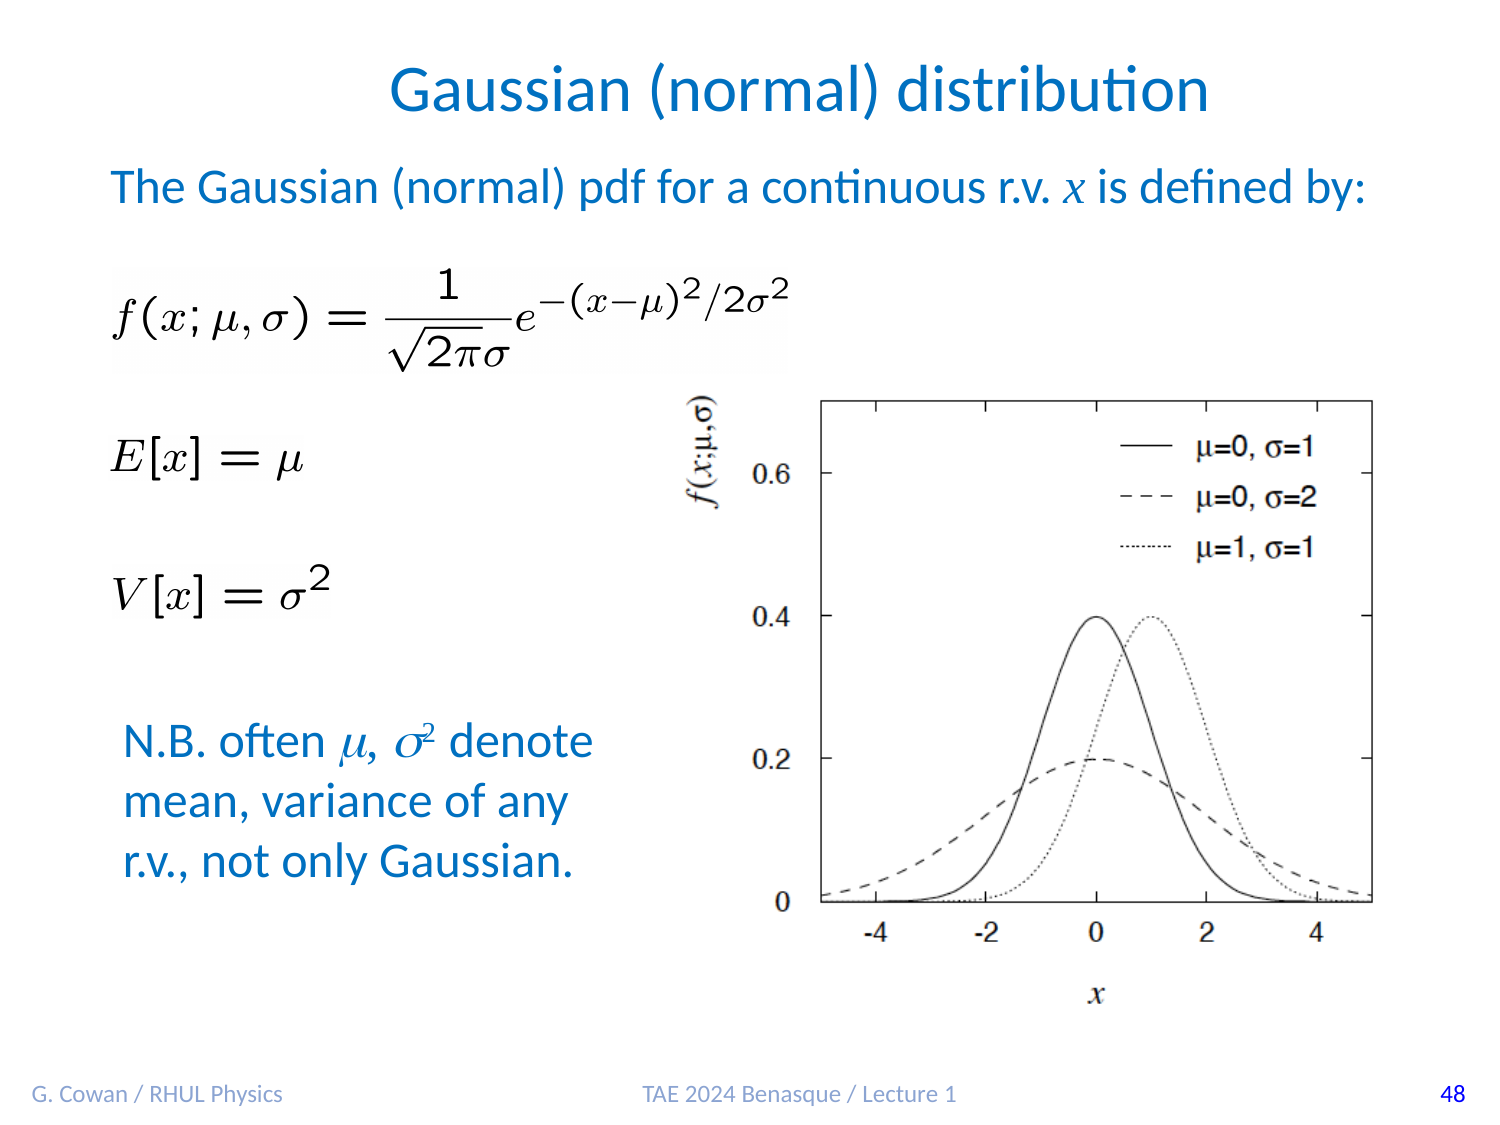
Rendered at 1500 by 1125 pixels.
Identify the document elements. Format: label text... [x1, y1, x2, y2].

footer TAE 2024 Benasque / Lecture 1 [338, 1062, 1262, 1123]
picture [107, 434, 305, 481]
slide_number G. Cowan / RHUL Physics [16, 1062, 338, 1123]
text_box The Gaussian (normal) pdf for a continuous r.v. x is defined by: [95, 146, 1383, 221]
text_box N.B. often μ, σ2 denote mean, variance of any r.v., not only Gaussian. [108, 699, 667, 895]
picture [672, 385, 1386, 1015]
picture [111, 266, 788, 375]
slide_number 48 [1262, 1062, 1481, 1123]
picture [111, 563, 331, 620]
text_box Gaussian (normal) distribution [303, 37, 1297, 108]
